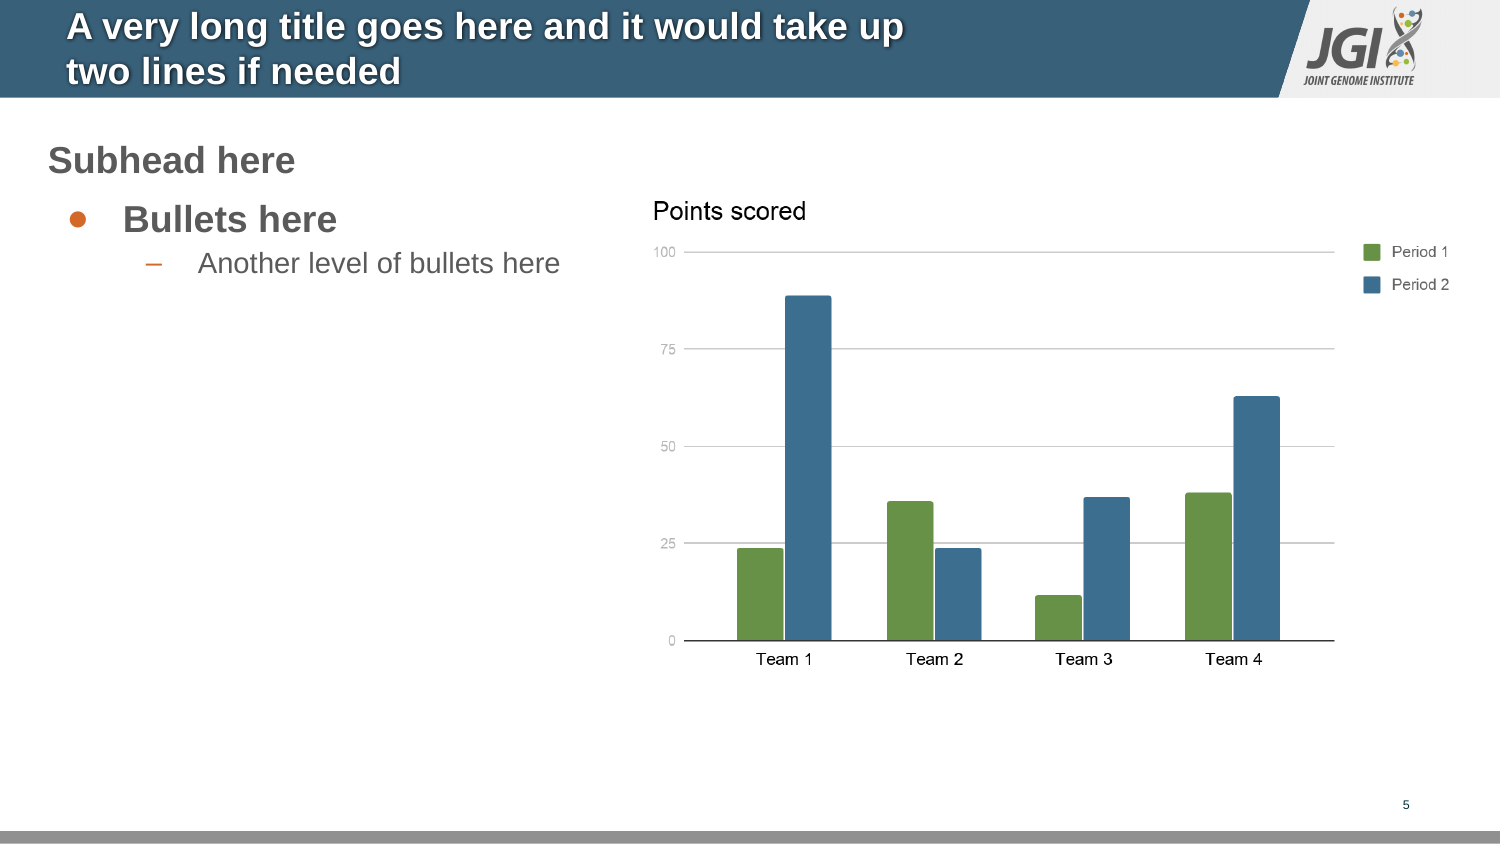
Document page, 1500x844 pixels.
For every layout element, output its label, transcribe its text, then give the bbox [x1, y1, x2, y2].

picture [626, 169, 1476, 695]
title A very long title goes here and it would take up two lines if needed [51, 0, 1248, 95]
picture [1278, 0, 1500, 98]
slide_number 5 [1343, 779, 1425, 830]
list Subhead here Bullets here Another level of bullets here [33, 115, 584, 750]
